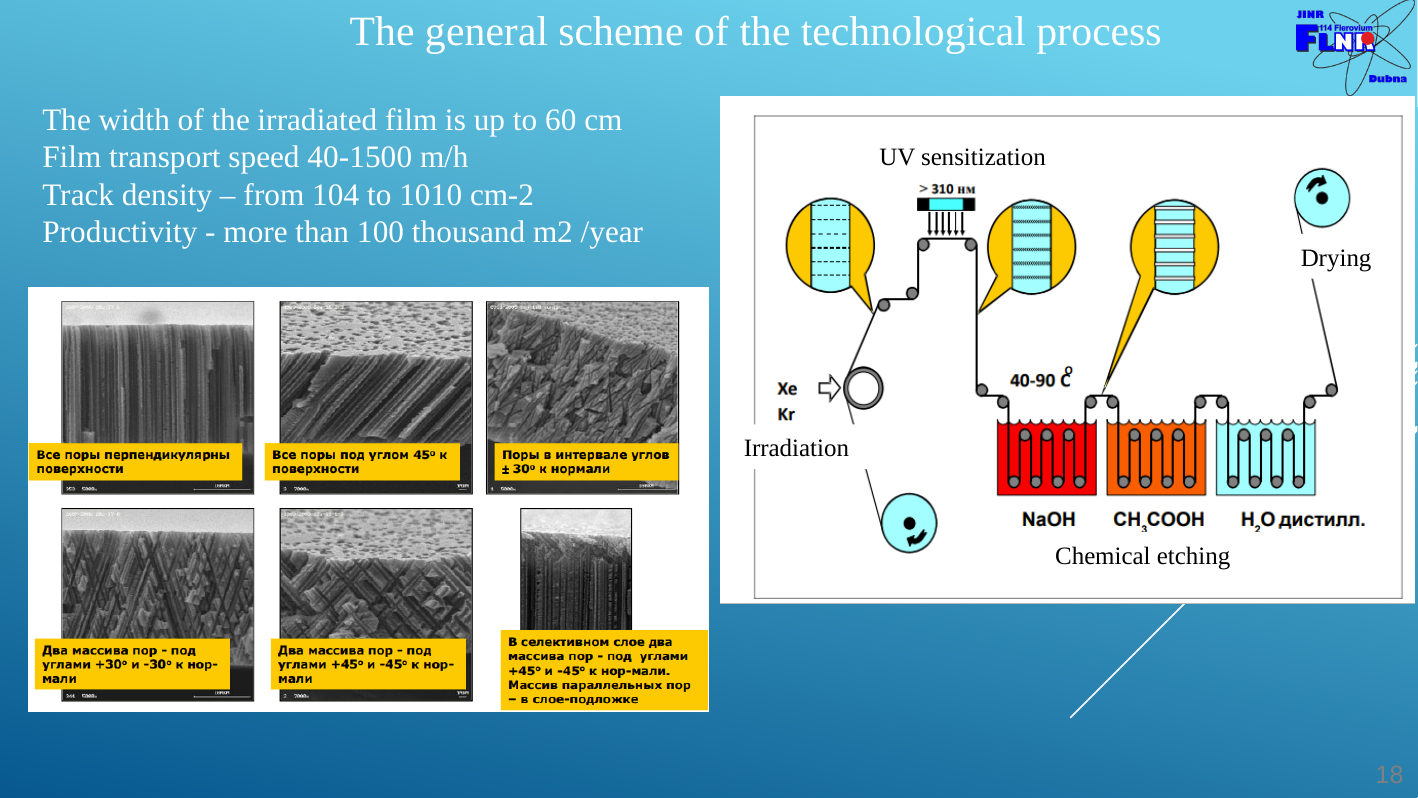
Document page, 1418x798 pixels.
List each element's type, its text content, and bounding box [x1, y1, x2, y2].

slide_number 18 [1358, 738, 1418, 797]
picture [28, 287, 709, 712]
picture [720, 0, 1415, 604]
text_box The width of the irradiated film is up to 60 cm Film transport speed 40-1500 m/h Track density – from 104 to 1010 cm-2 Productivity - more than 100 thousand m2 /year [27, 91, 724, 294]
text_box The general scheme of the technological process [338, 0, 1174, 59]
